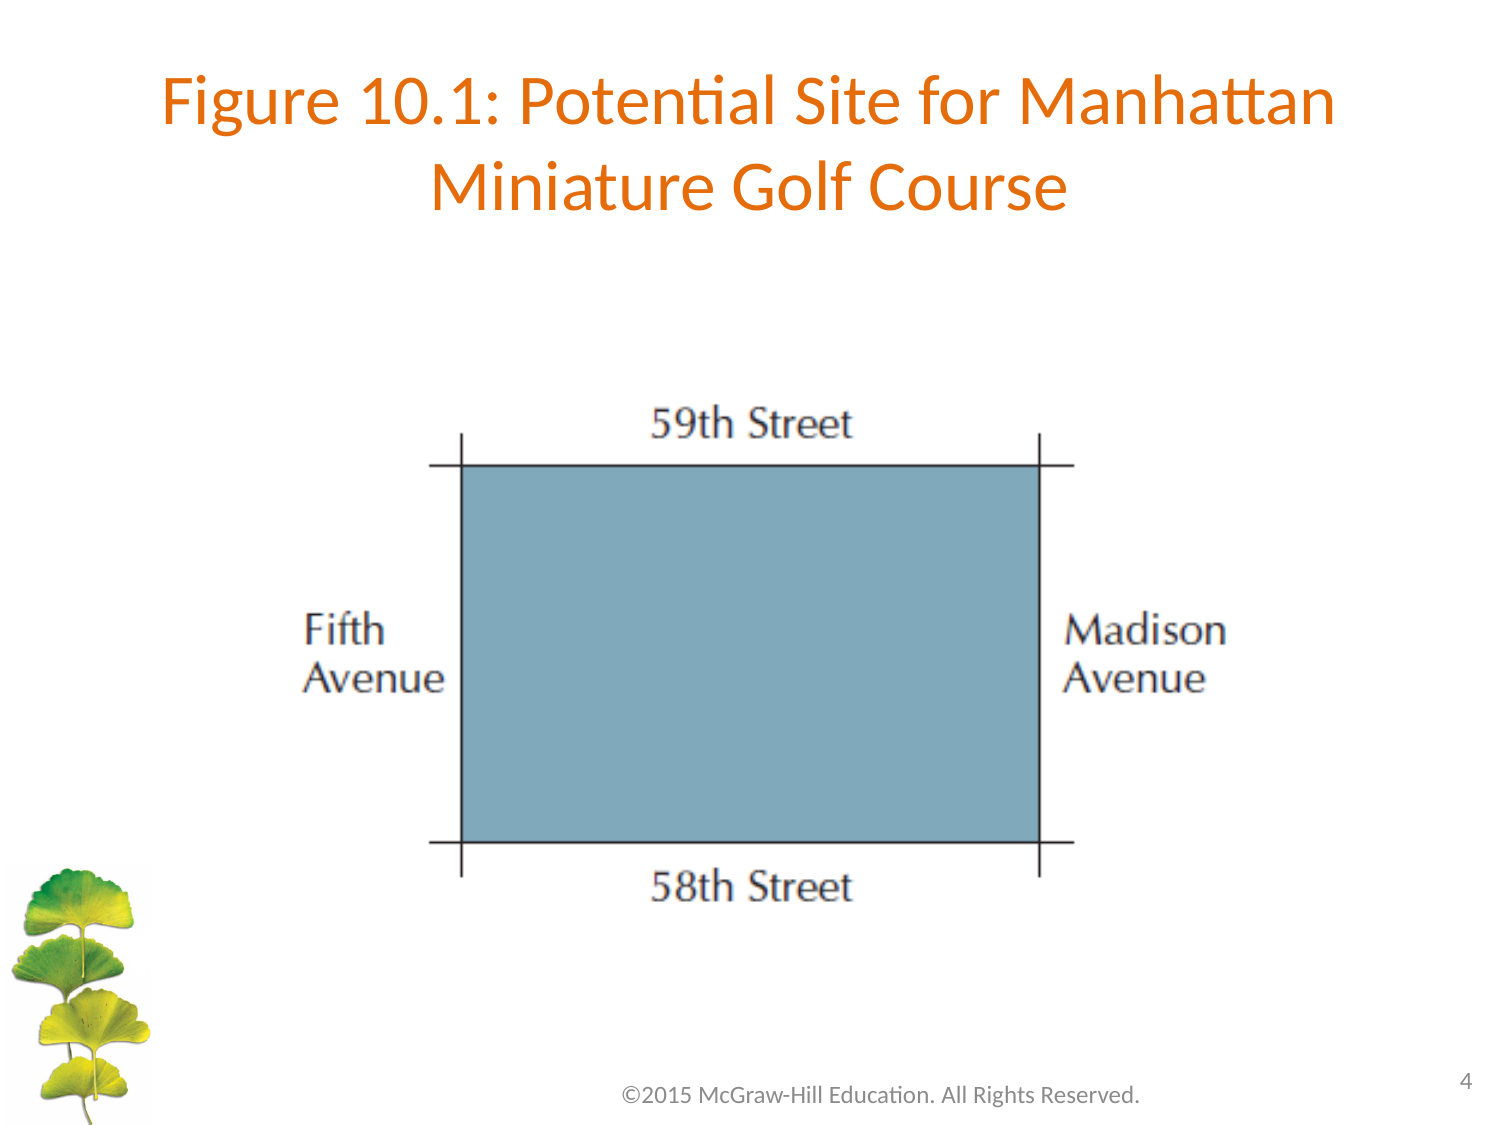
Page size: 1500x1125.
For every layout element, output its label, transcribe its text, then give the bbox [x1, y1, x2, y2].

picture [5, 864, 152, 1125]
picture [286, 386, 1238, 926]
footer ©2015 McGraw-Hill Education. All Rights Reserved. [587, 1064, 1175, 1124]
title Figure 10.1: Potential Site for Manhattan Miniature Golf Course [75, 45, 1425, 233]
slide_number 4 [1374, 1050, 1488, 1110]
